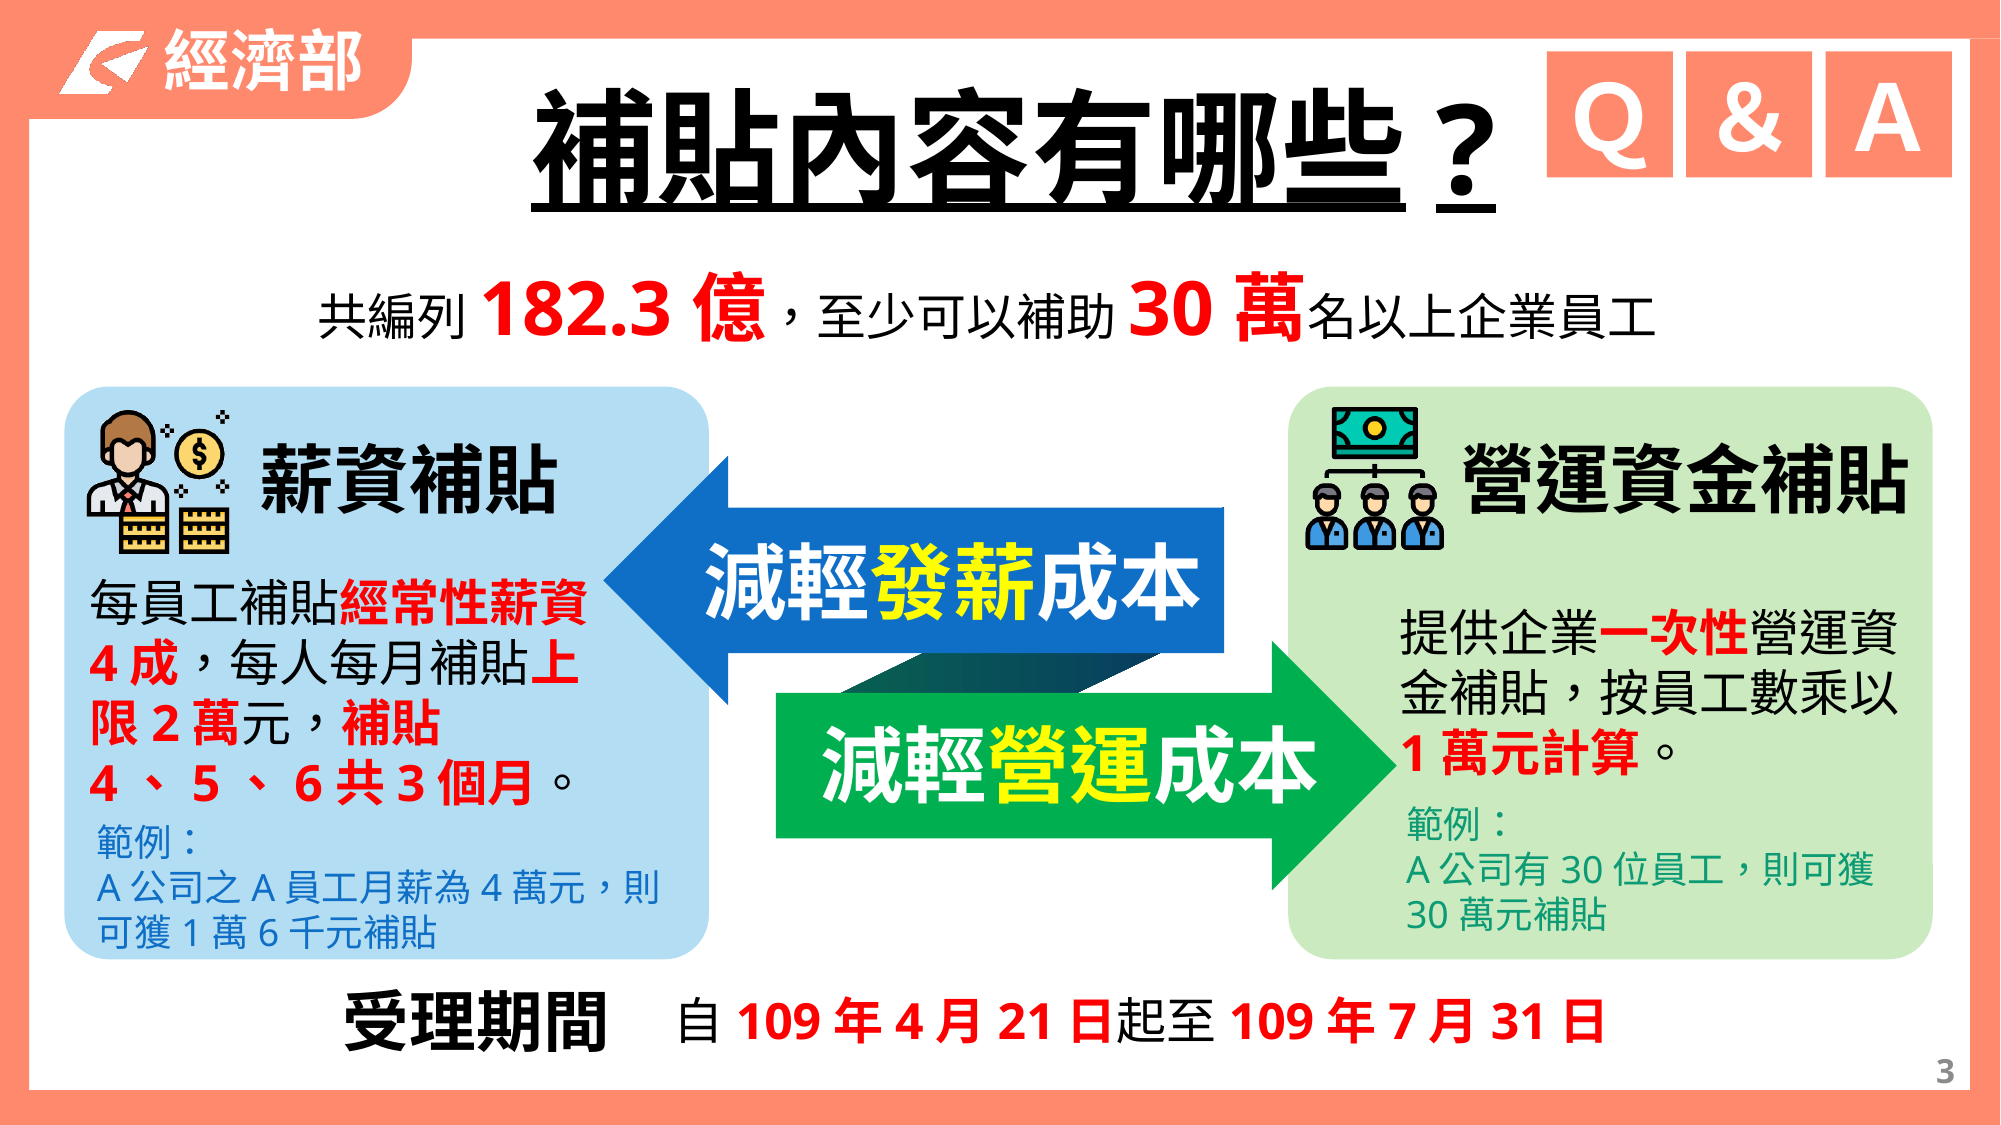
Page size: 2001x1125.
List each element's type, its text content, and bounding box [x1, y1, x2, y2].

text_box 共編列182.3億，至少可以補助30萬名以上企業員工 [289, 252, 1686, 358]
text_box 提供企業一次性營運資金補貼，按員工數乘以1萬元計算。 [1397, 594, 1916, 789]
picture [1295, 400, 1452, 556]
picture [58, 31, 149, 94]
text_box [603, 455, 1397, 891]
text_box [1288, 407, 1295, 455]
text_box 範例： A公司有30位員工，則可獲30萬元補貼 [1391, 794, 1913, 944]
picture [75, 398, 245, 558]
text_box [698, 891, 709, 944]
text_box [64, 402, 603, 951]
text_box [1546, 51, 1952, 178]
text_box 每員工補貼經常性薪資4成，每人每月補貼上限2萬元，補貼4、5、6共3個月。 [74, 563, 603, 819]
text_box [1300, 386, 1933, 424]
text_box 補貼內容有哪些? [92, 47, 1935, 229]
text_box 營運資金補貼 [1452, 424, 1983, 530]
text_box 範例： A公司之A員工月薪為4萬元，則可獲1萬6千元補貼 [82, 811, 698, 961]
text_box 薪資補貼 [245, 424, 638, 530]
text_box [79, 386, 709, 455]
text_box [1288, 530, 1933, 960]
slide_number 3 [1520, 1039, 1971, 1100]
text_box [320, 972, 1680, 1069]
